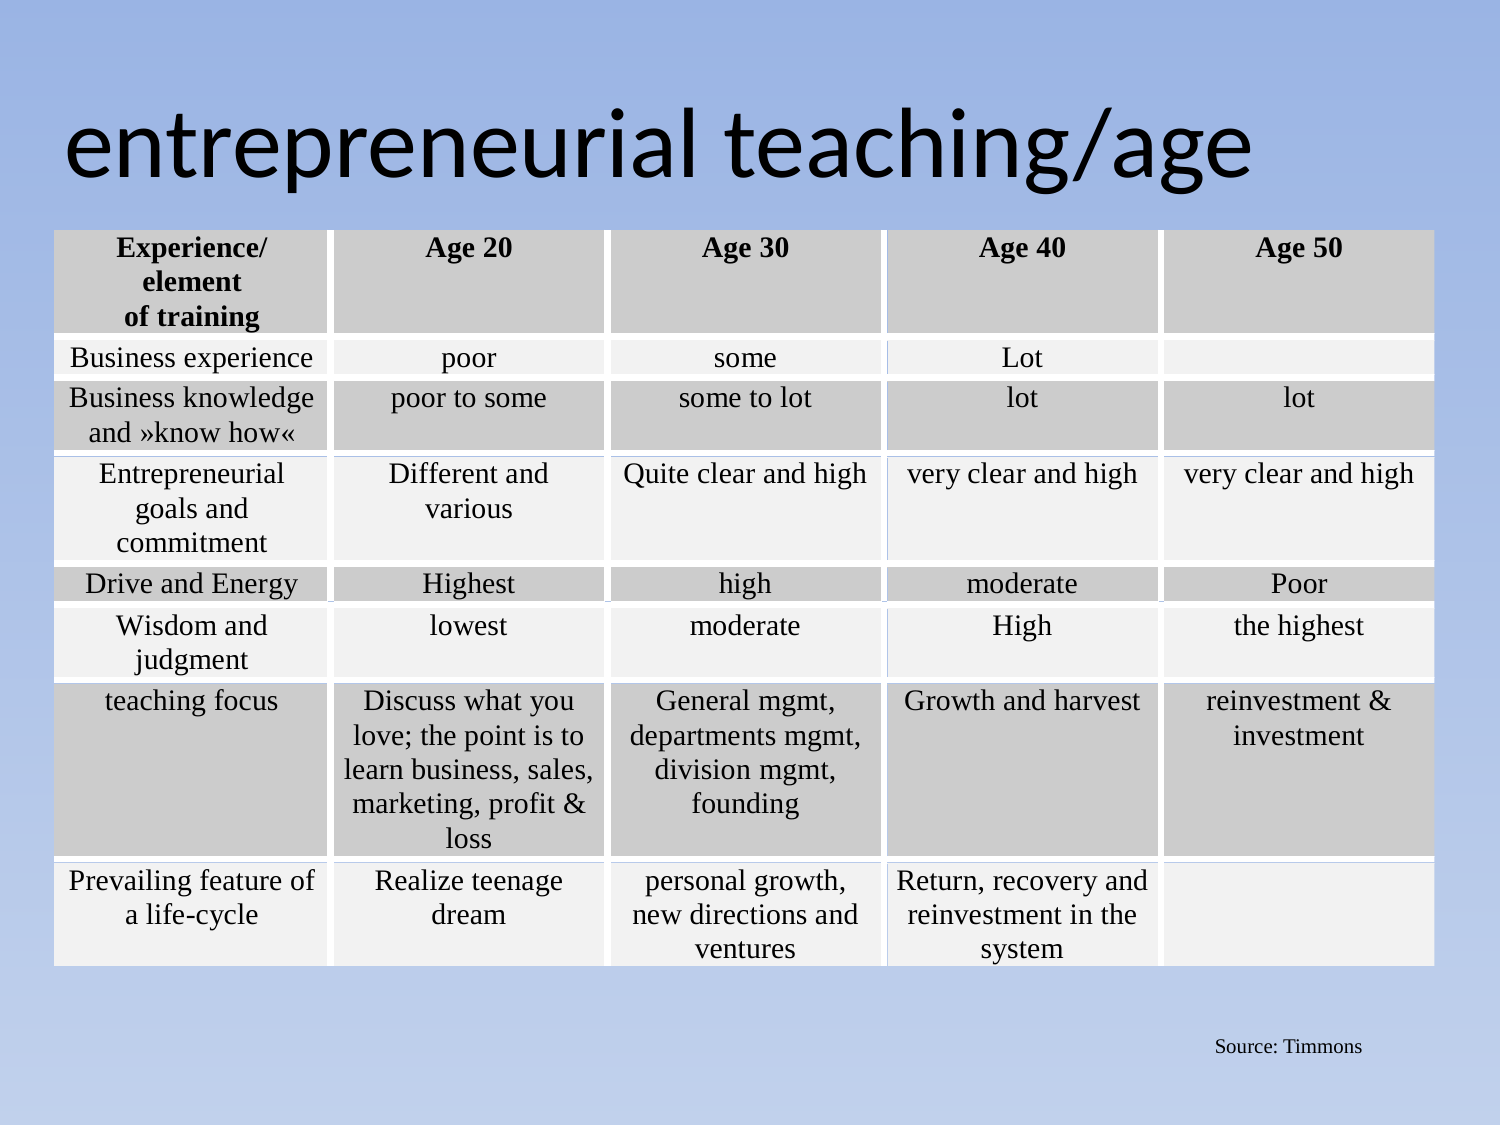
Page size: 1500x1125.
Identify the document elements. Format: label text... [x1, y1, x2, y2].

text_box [53, 229, 1435, 1125]
title entrepreneurial teaching/age [49, 83, 1447, 191]
